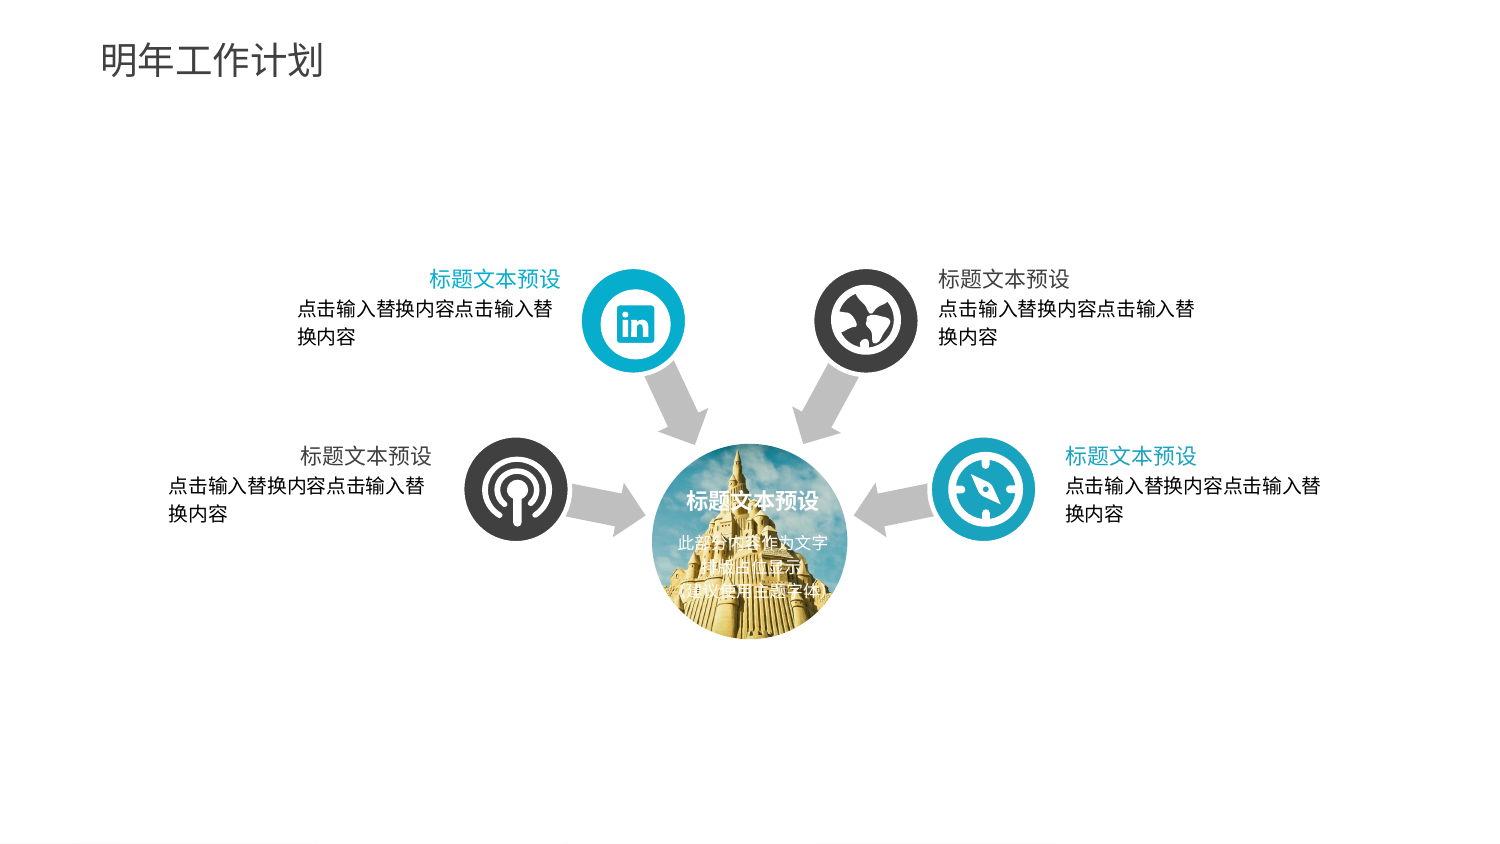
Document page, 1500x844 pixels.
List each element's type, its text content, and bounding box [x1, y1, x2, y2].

text_box 明年工作计划 [100, 28, 450, 91]
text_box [168, 265, 1330, 544]
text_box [646, 552, 860, 640]
